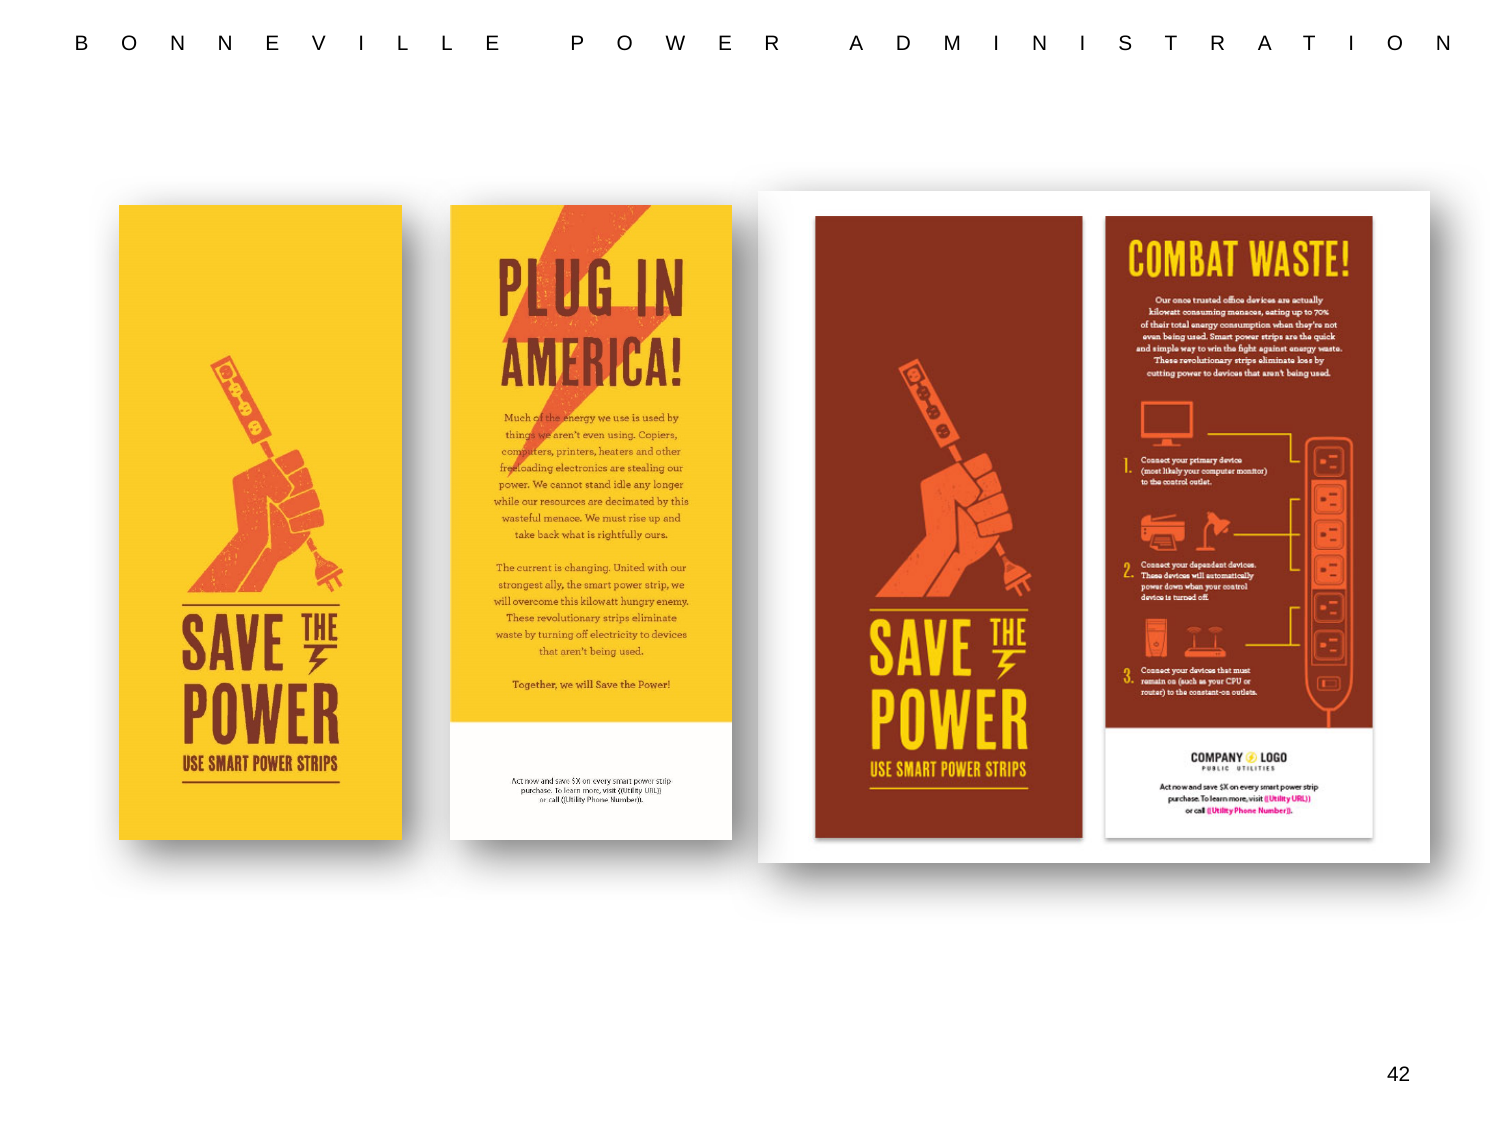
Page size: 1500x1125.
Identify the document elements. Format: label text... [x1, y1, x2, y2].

picture [119, 205, 402, 840]
picture [758, 191, 1430, 863]
slide_number 42 [1074, 1042, 1425, 1103]
picture [450, 205, 733, 840]
